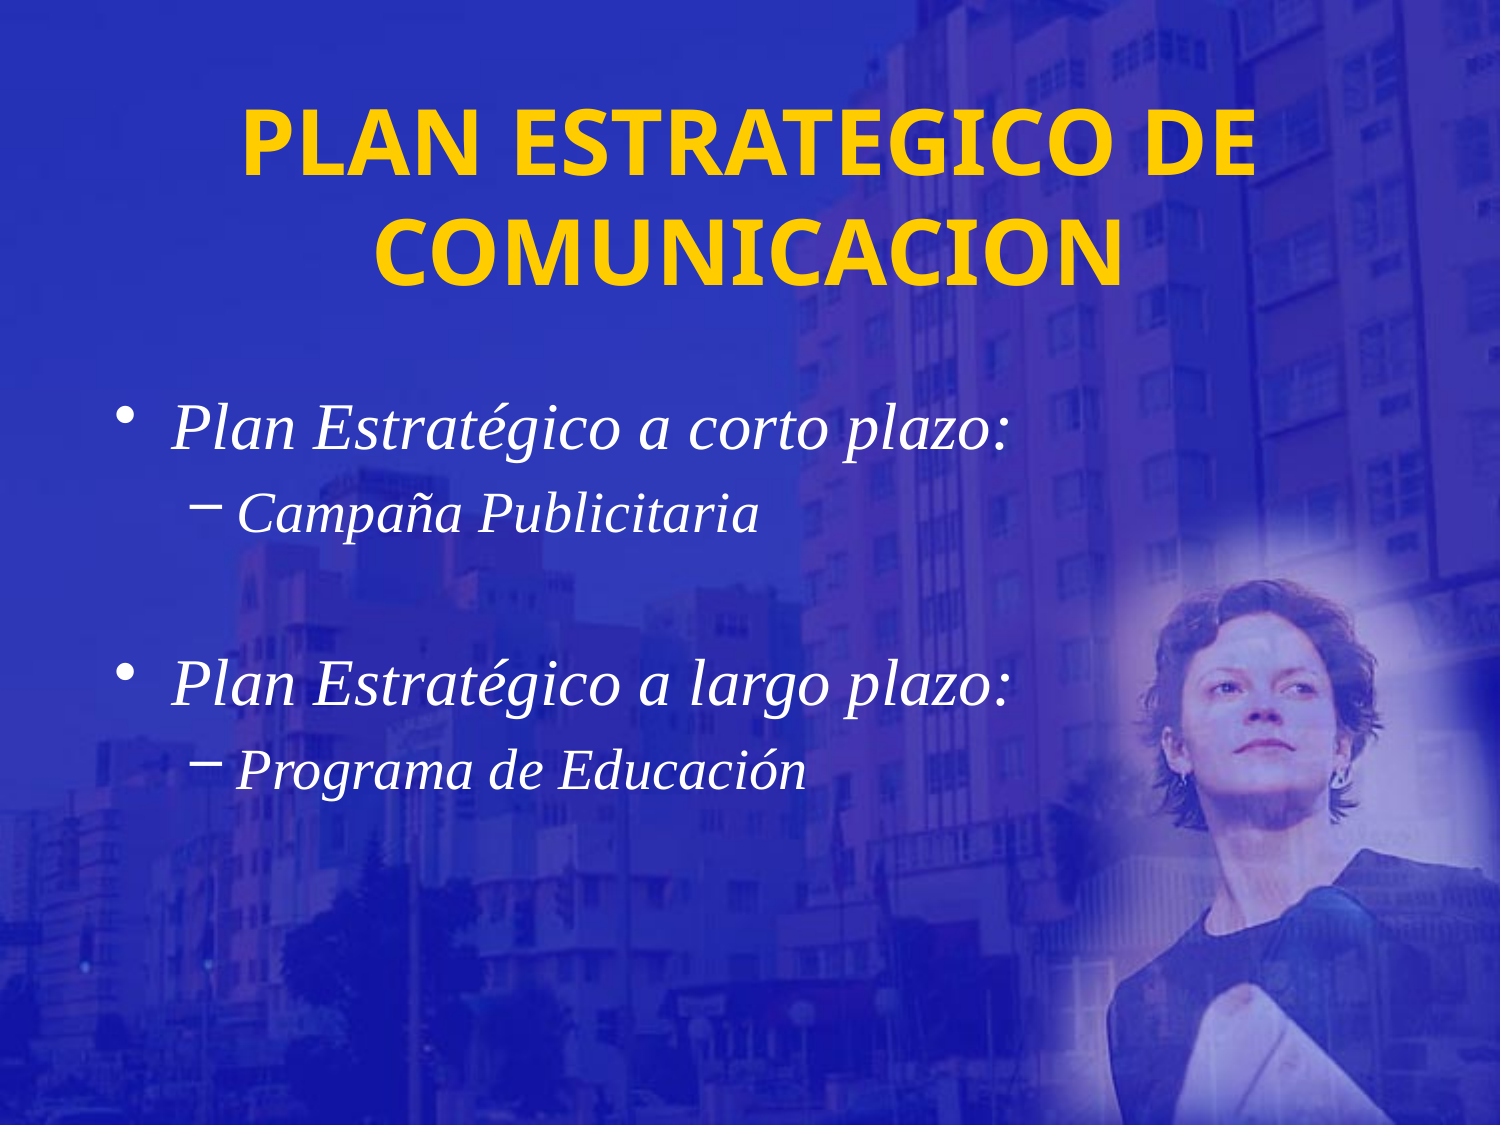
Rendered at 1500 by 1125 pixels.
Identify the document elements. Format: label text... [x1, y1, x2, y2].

list Plan Estratégico a corto plazo: Campaña Publicitaria Plan Estratégico a largo plazo: Programa de Educación [99, 374, 1376, 1051]
picture [0, 0, 1500, 1125]
title PLAN ESTRATEGICO DE COMUNICACION [112, 99, 1388, 288]
